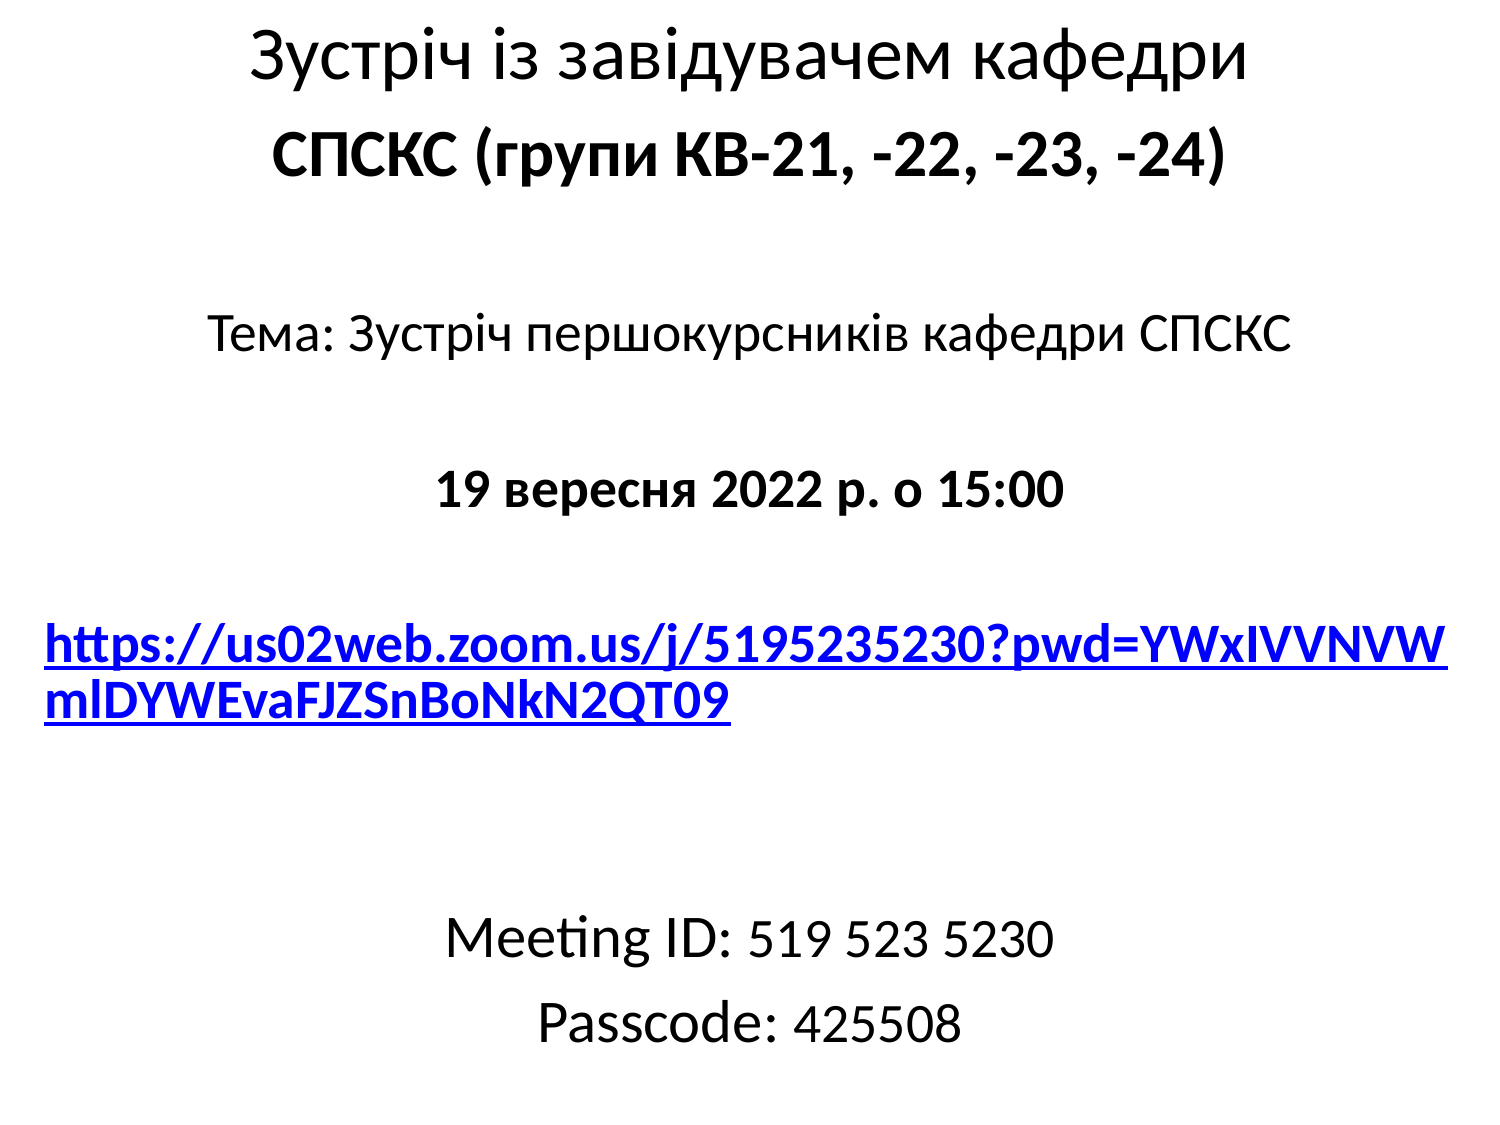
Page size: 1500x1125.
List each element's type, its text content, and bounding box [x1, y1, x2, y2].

title Зустріч із завідувачем кафедри [75, 0, 1425, 101]
list СПСКС (групи КВ-21, -22, -23, -24) Тема: Зустріч першокурсників кафедри СПСКС 19 вересня 2022 р. о 15:00 https://us02web.zoom.us/j/5195235230?pwd=YWxIVVNVWmlDYWEvaFJZSnBoNkN2QT09 Meeting ID: 519 523 5230 Passcode: 425508 [29, 101, 1471, 1012]
